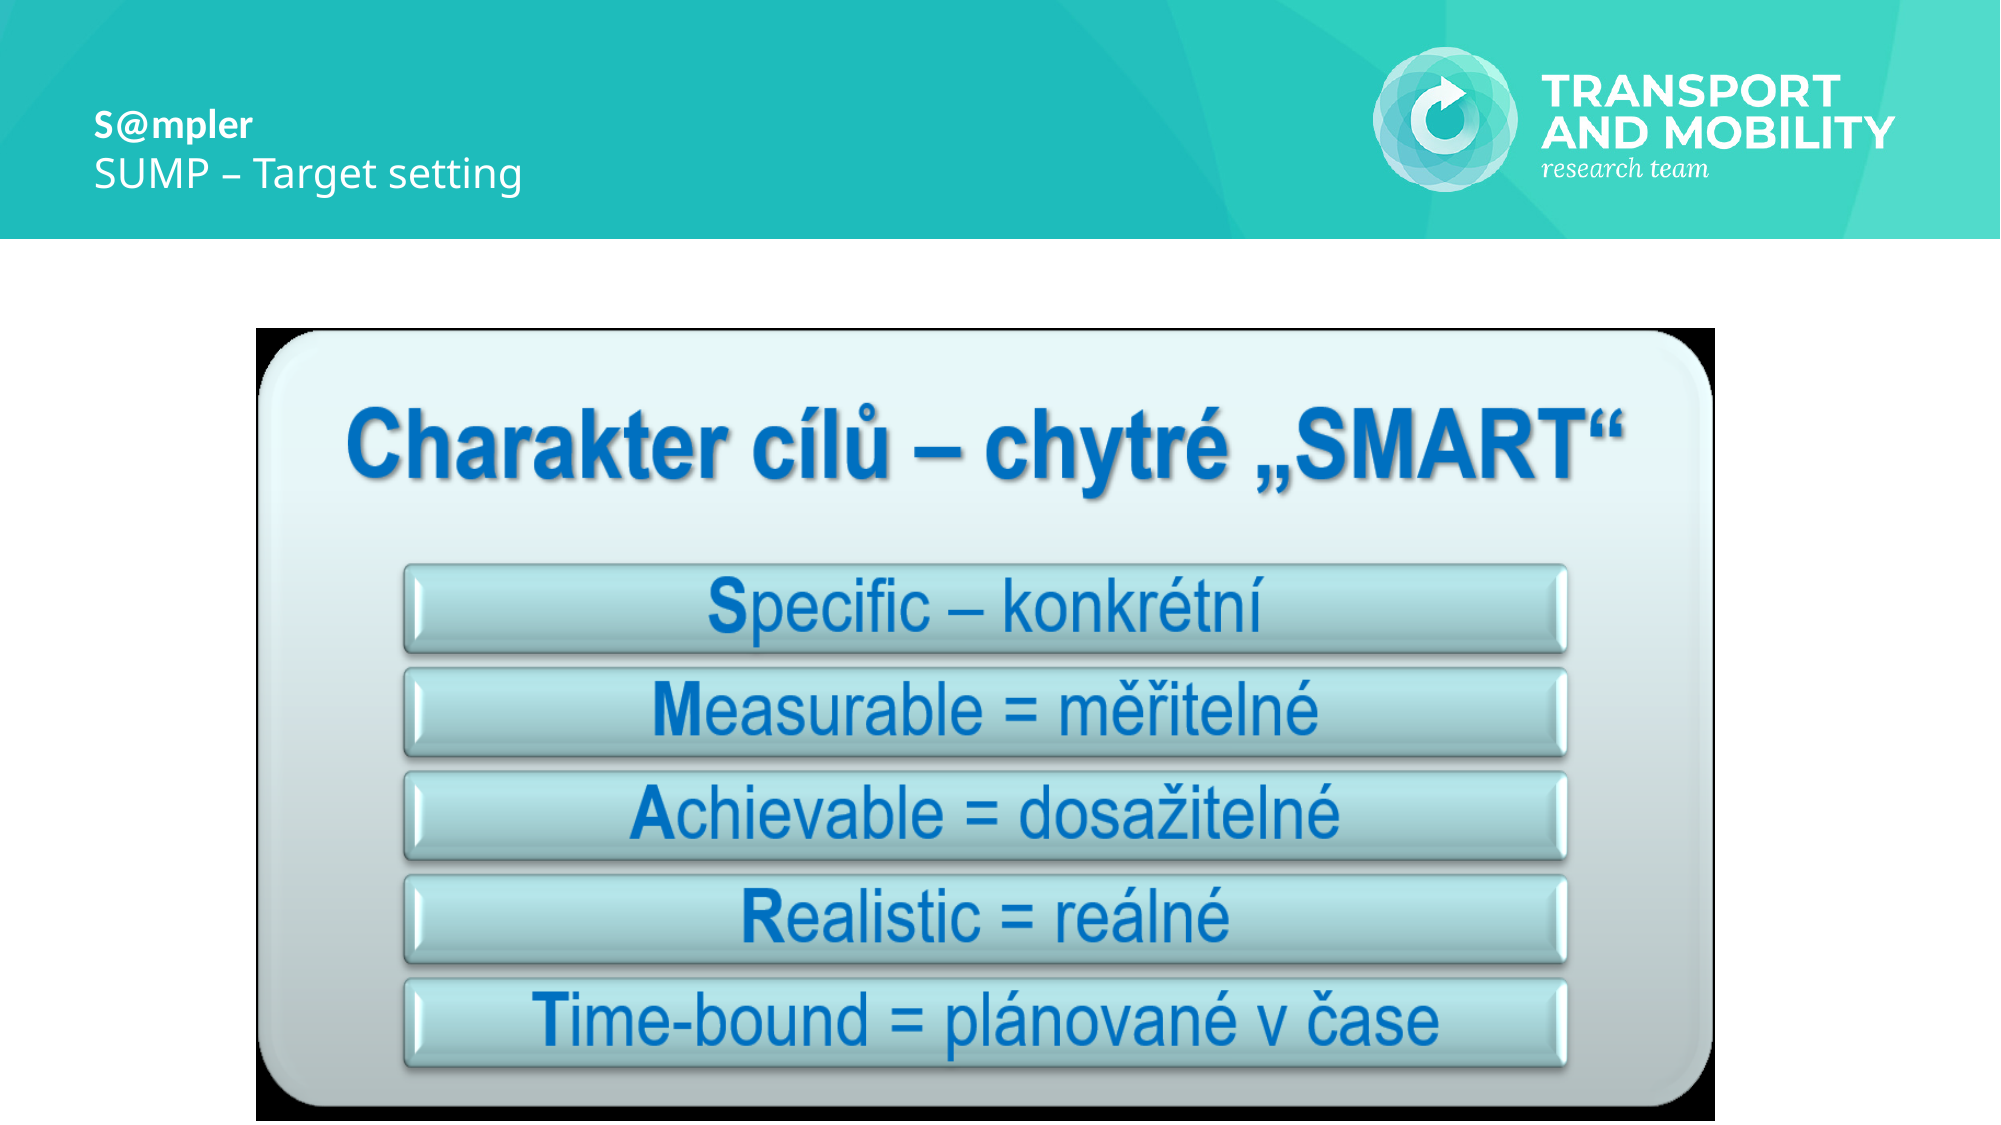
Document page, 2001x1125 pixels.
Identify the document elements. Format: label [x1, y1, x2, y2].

picture [256, 328, 1715, 1121]
picture [0, 0, 2000, 239]
